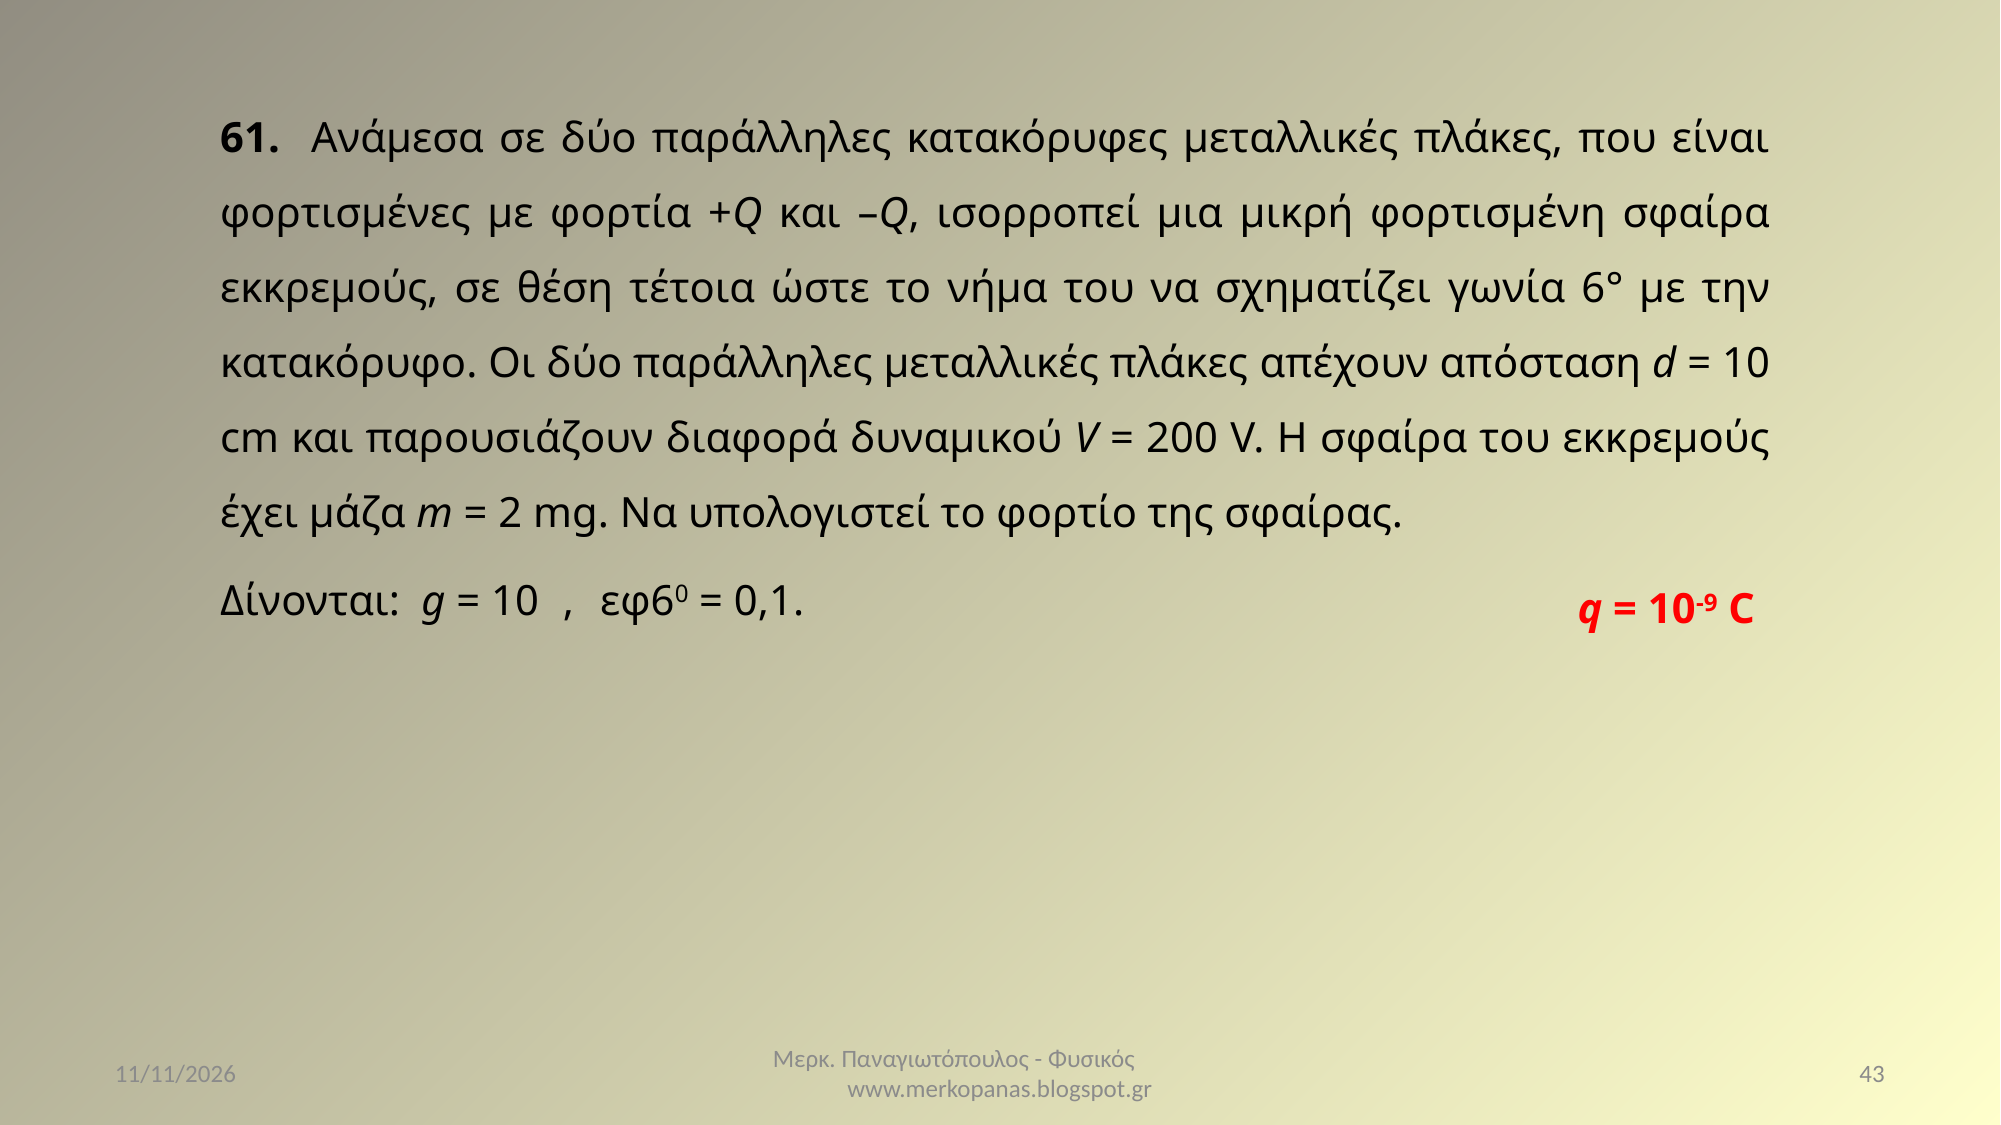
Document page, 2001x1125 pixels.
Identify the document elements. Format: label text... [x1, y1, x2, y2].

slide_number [99, 1042, 567, 1103]
text_box q = 10-9 C [1563, 574, 1785, 640]
slide_number 43 [1433, 1042, 1900, 1103]
footer Μερκ. Παναγιωτόπουλος - Φυσικός www.merkopanas.blogspot.gr [683, 1042, 1317, 1103]
